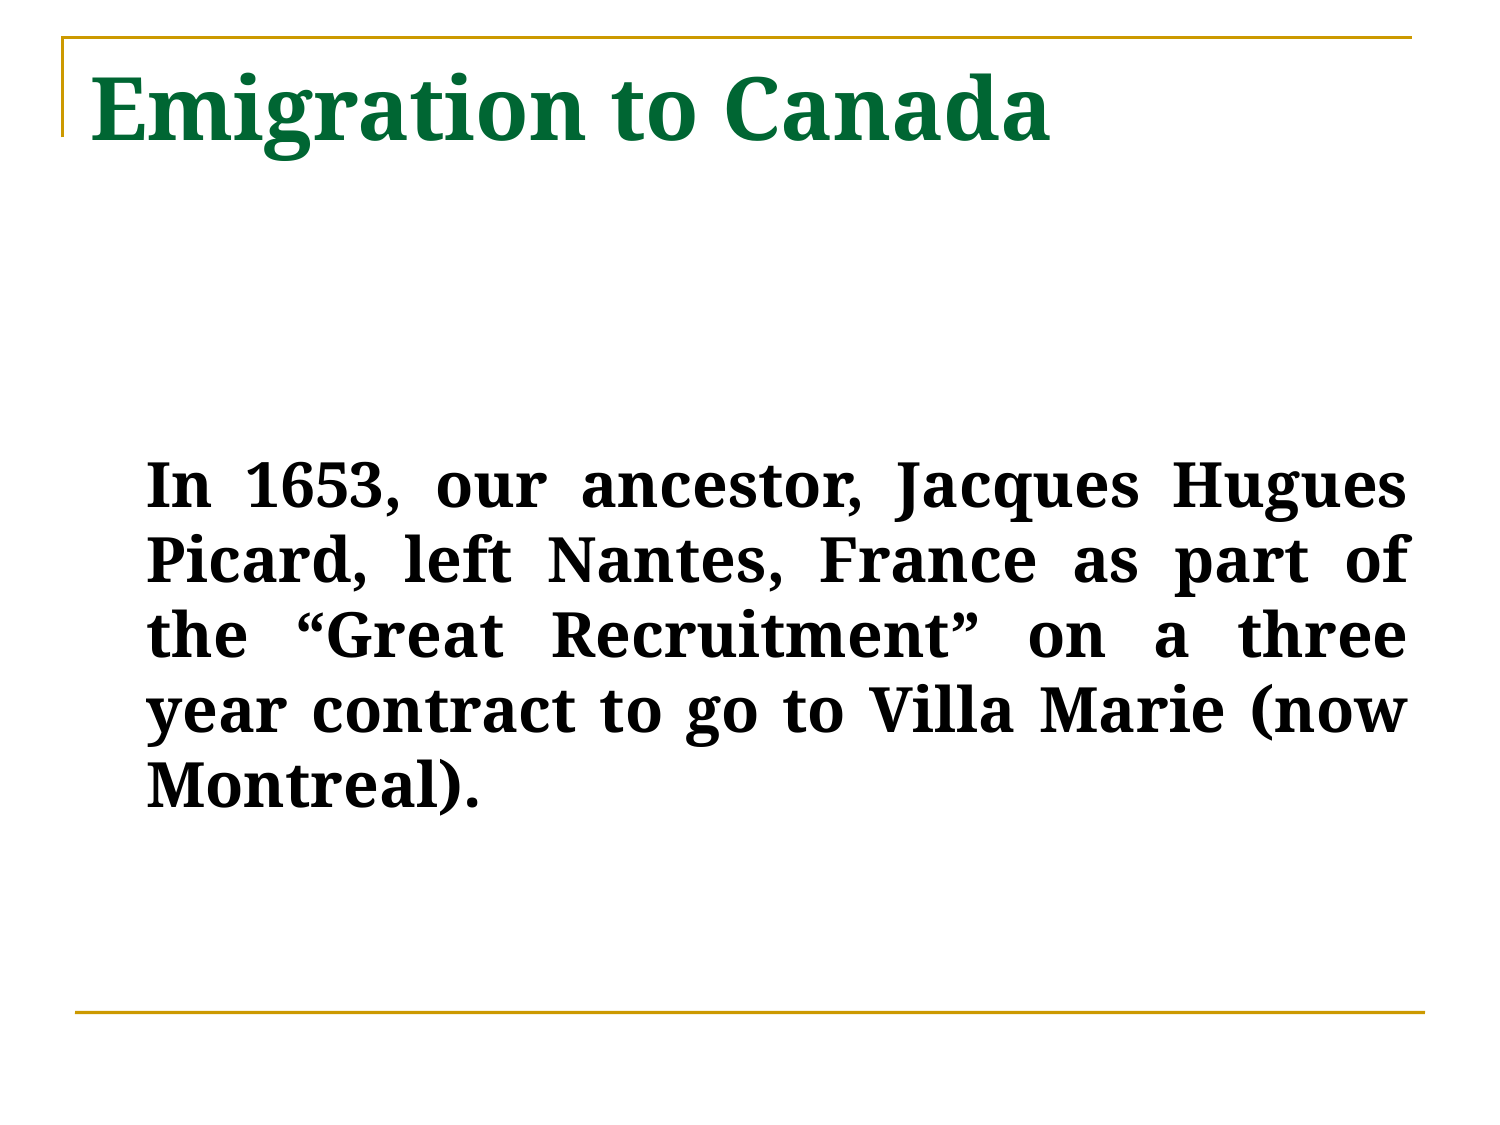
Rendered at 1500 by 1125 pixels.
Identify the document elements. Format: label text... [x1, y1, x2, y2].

title Emigration to Canada [74, 45, 1426, 233]
list In 1653, our ancestor, Jacques Hugues Picard, left Nantes, France as part of the “Great Recruitment” on a three year contract to go to Villa Marie (now Montreal). [74, 262, 1426, 1006]
